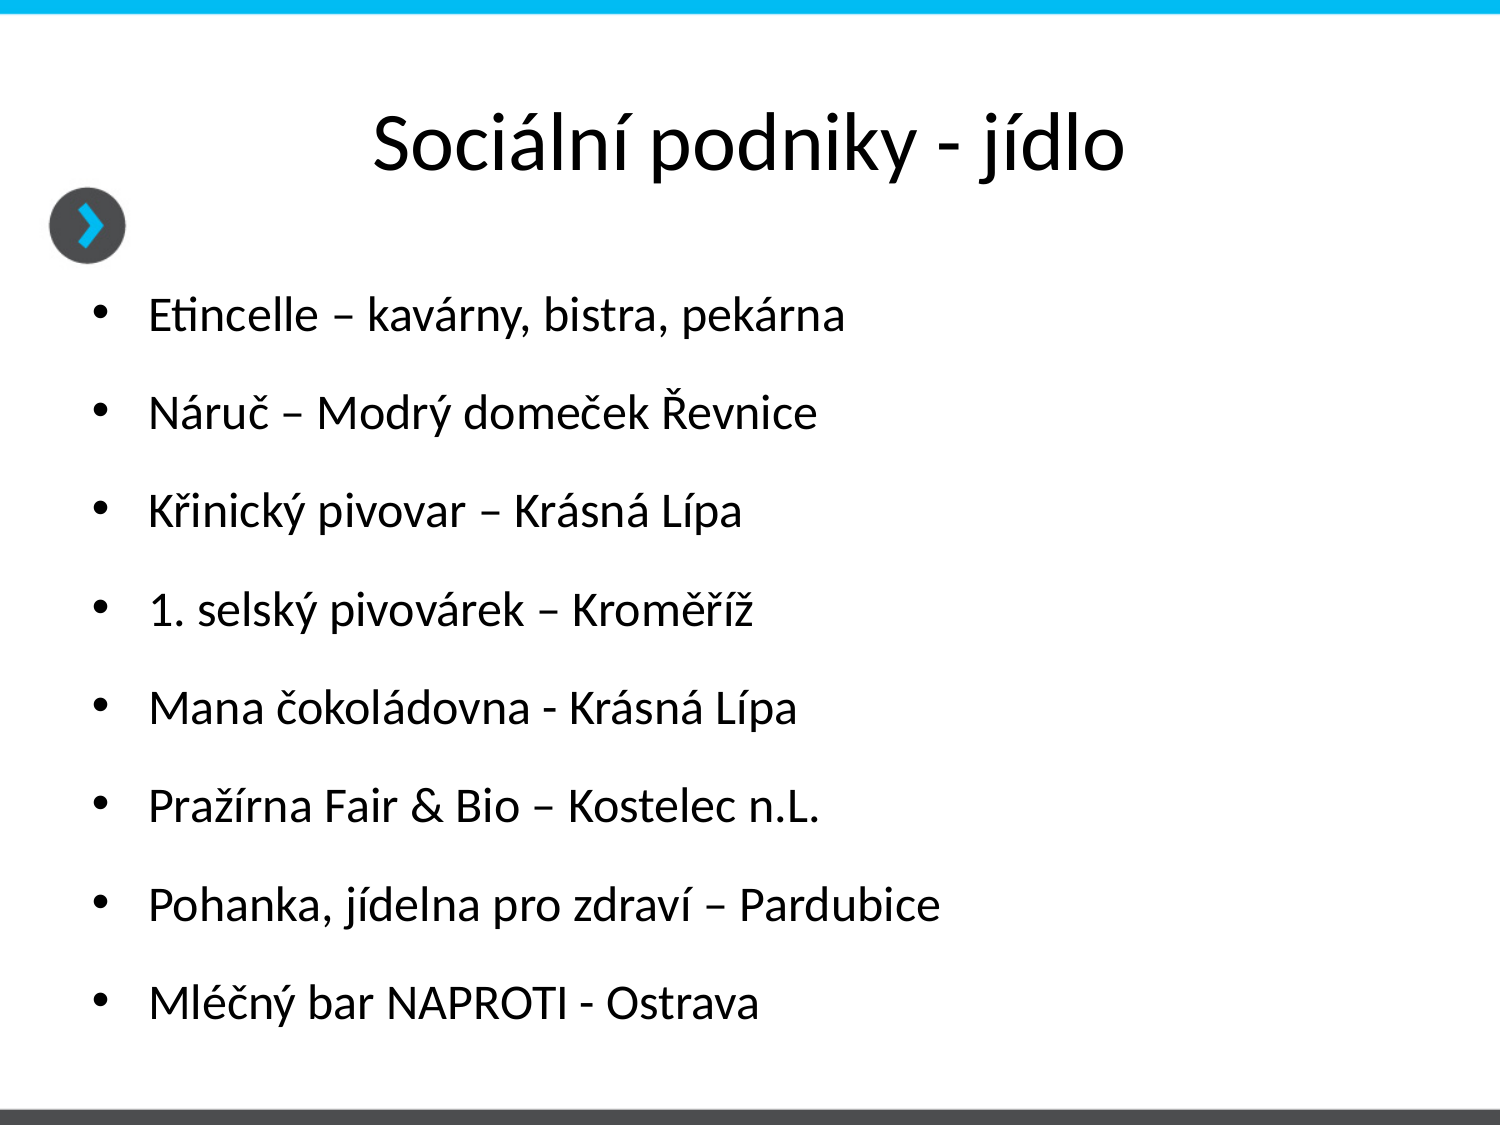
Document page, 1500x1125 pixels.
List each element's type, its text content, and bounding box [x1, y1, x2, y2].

list Etincelle – kavárny, bistra, pekárna Náruč – Modrý domeček Řevnice Křinický pivovar – Krásná Lípa 1. selský pivovárek – Kroměříž Mana čokoládovna - Krásná Lípa Pražírna Fair & Bio – Kostelec n.L. Pohanka, jídelna pro zdraví – Pardubice Mléčný bar NAPROTI - Ostrava [76, 243, 1425, 1059]
title Sociální podniky - jídlo [75, 42, 1425, 232]
picture [0, 14, 1500, 1125]
